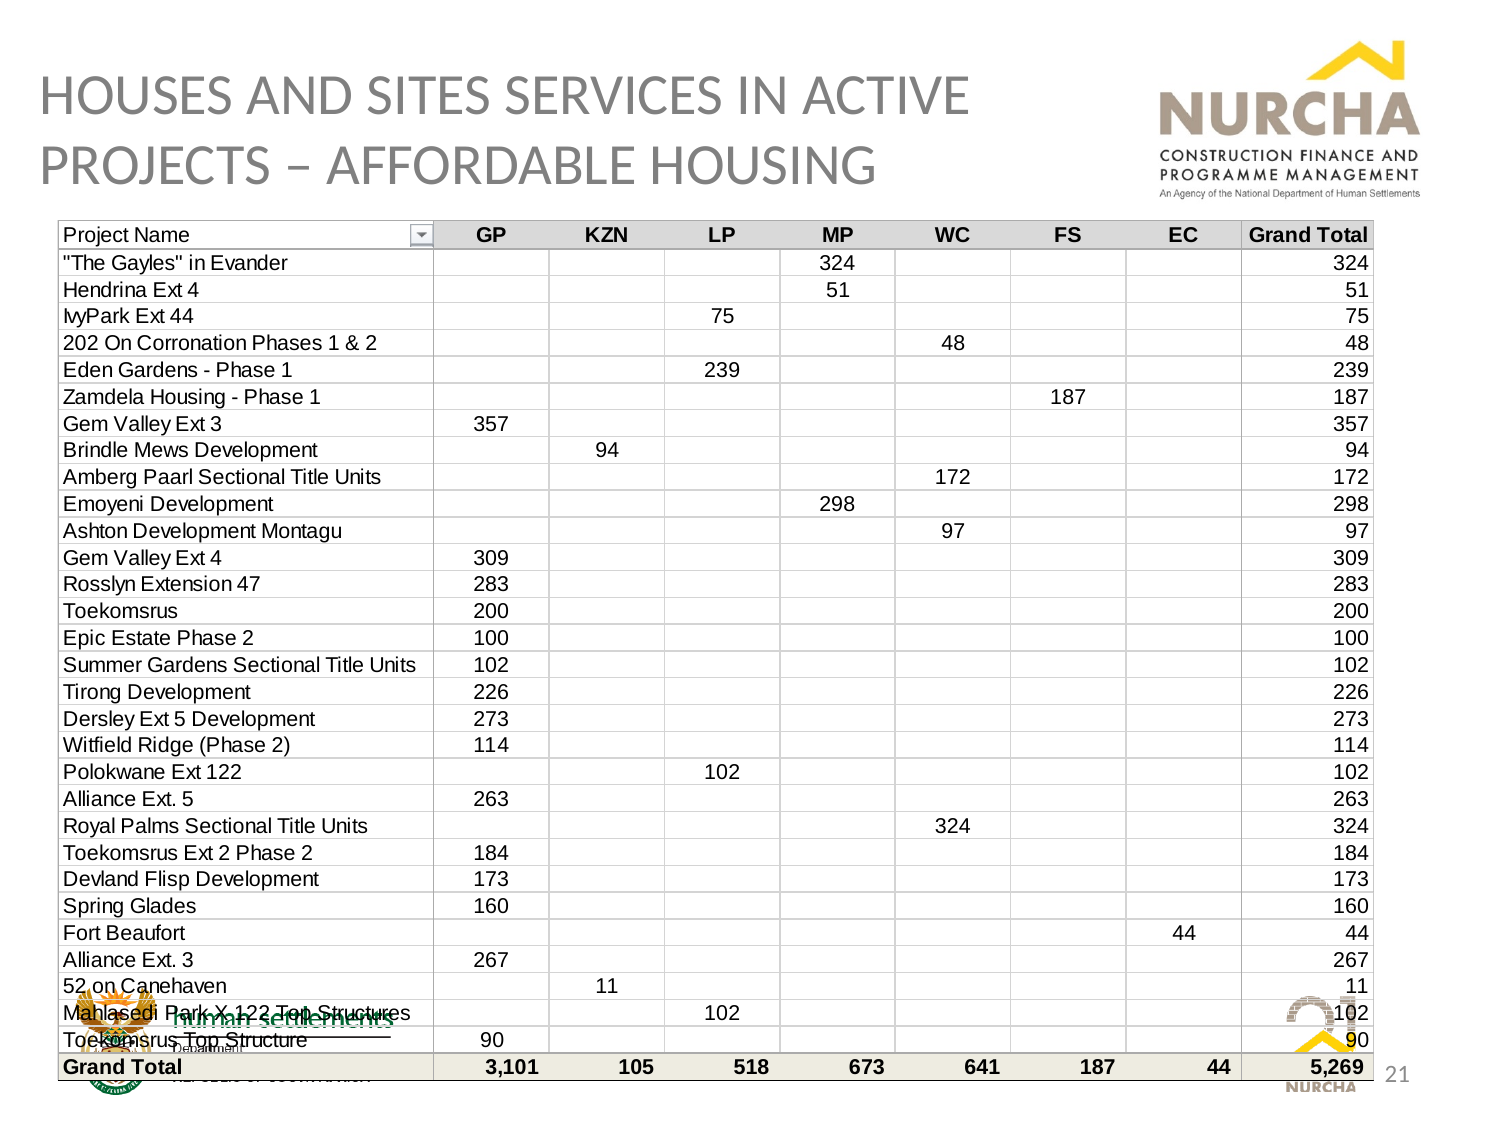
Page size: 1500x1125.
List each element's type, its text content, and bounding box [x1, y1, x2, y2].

slide_number 21 [1074, 1042, 1425, 1103]
title HOUSES AND SITES SERVICES IN ACTIVE PROJECTS – AFFORDABLE HOUSING [24, 32, 1375, 221]
picture [1136, 28, 1429, 212]
picture [57, 219, 1376, 1098]
